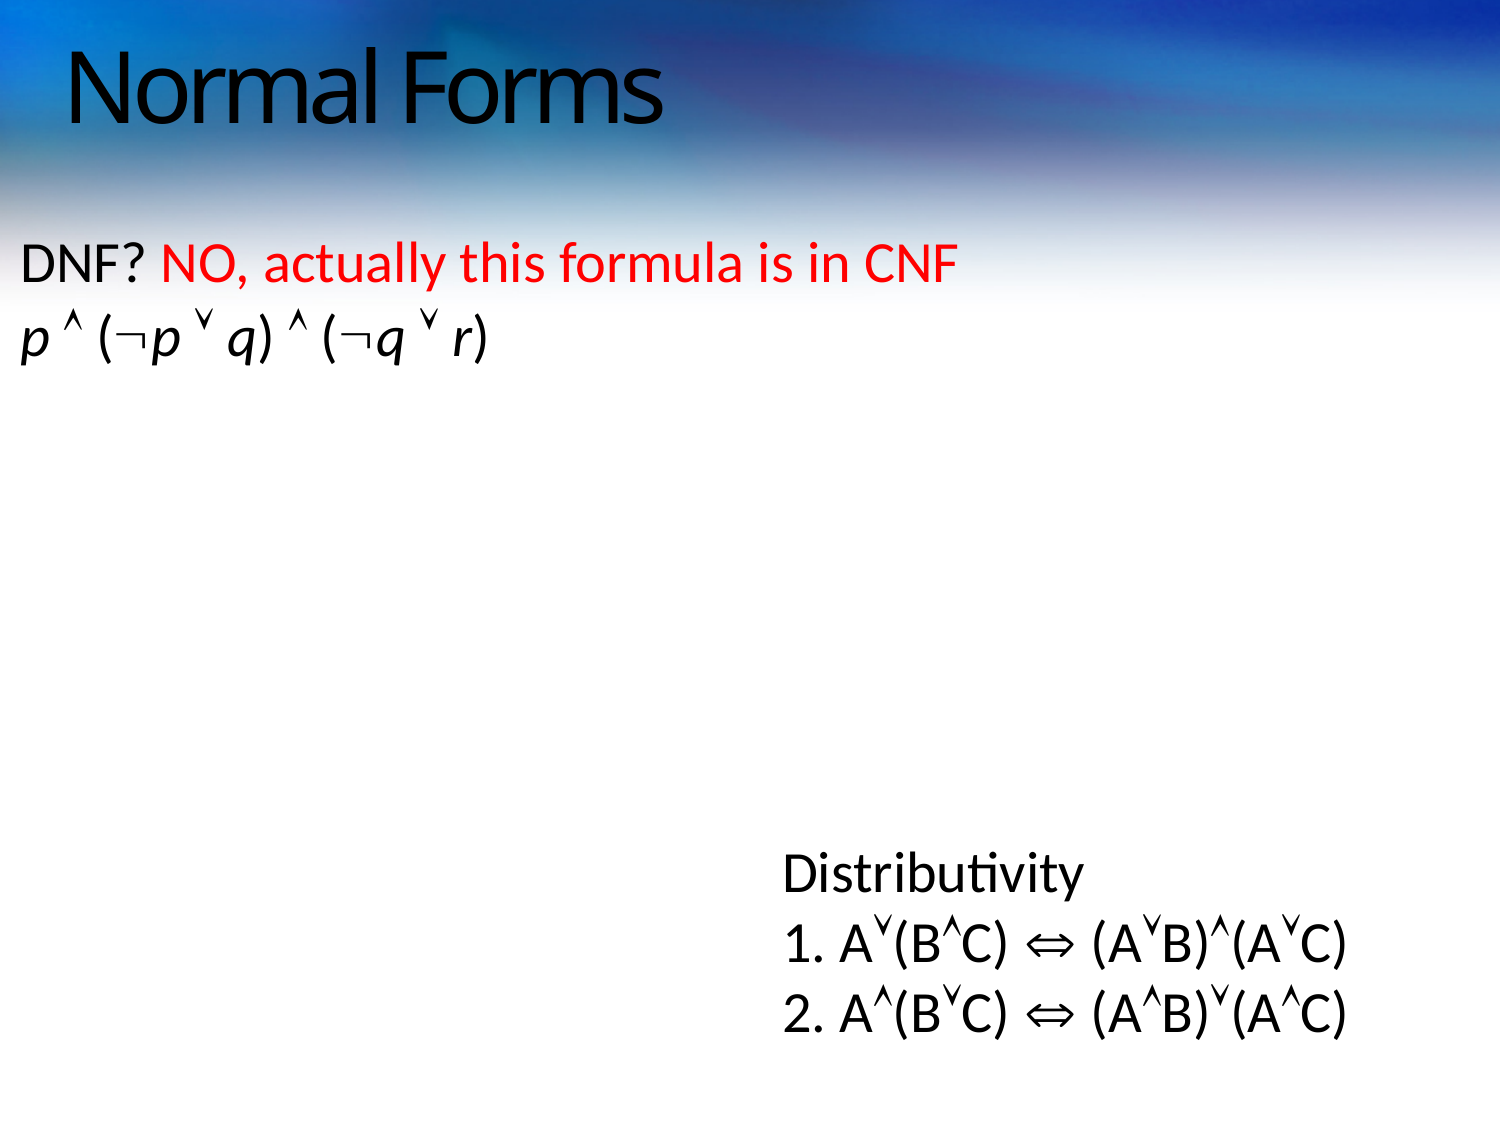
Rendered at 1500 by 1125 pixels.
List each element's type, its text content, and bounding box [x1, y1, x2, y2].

list DNF? NO, actually this formula is in CNF p  (p  q)  (q  r) [20, 231, 1481, 374]
title Normal Forms [62, 37, 1438, 148]
text_box Distributivity 1. A(BC)  (AB)(AC) 2. A(BC)  (AB)(AC) [767, 827, 1500, 1122]
picture [0, 0, 1500, 1125]
